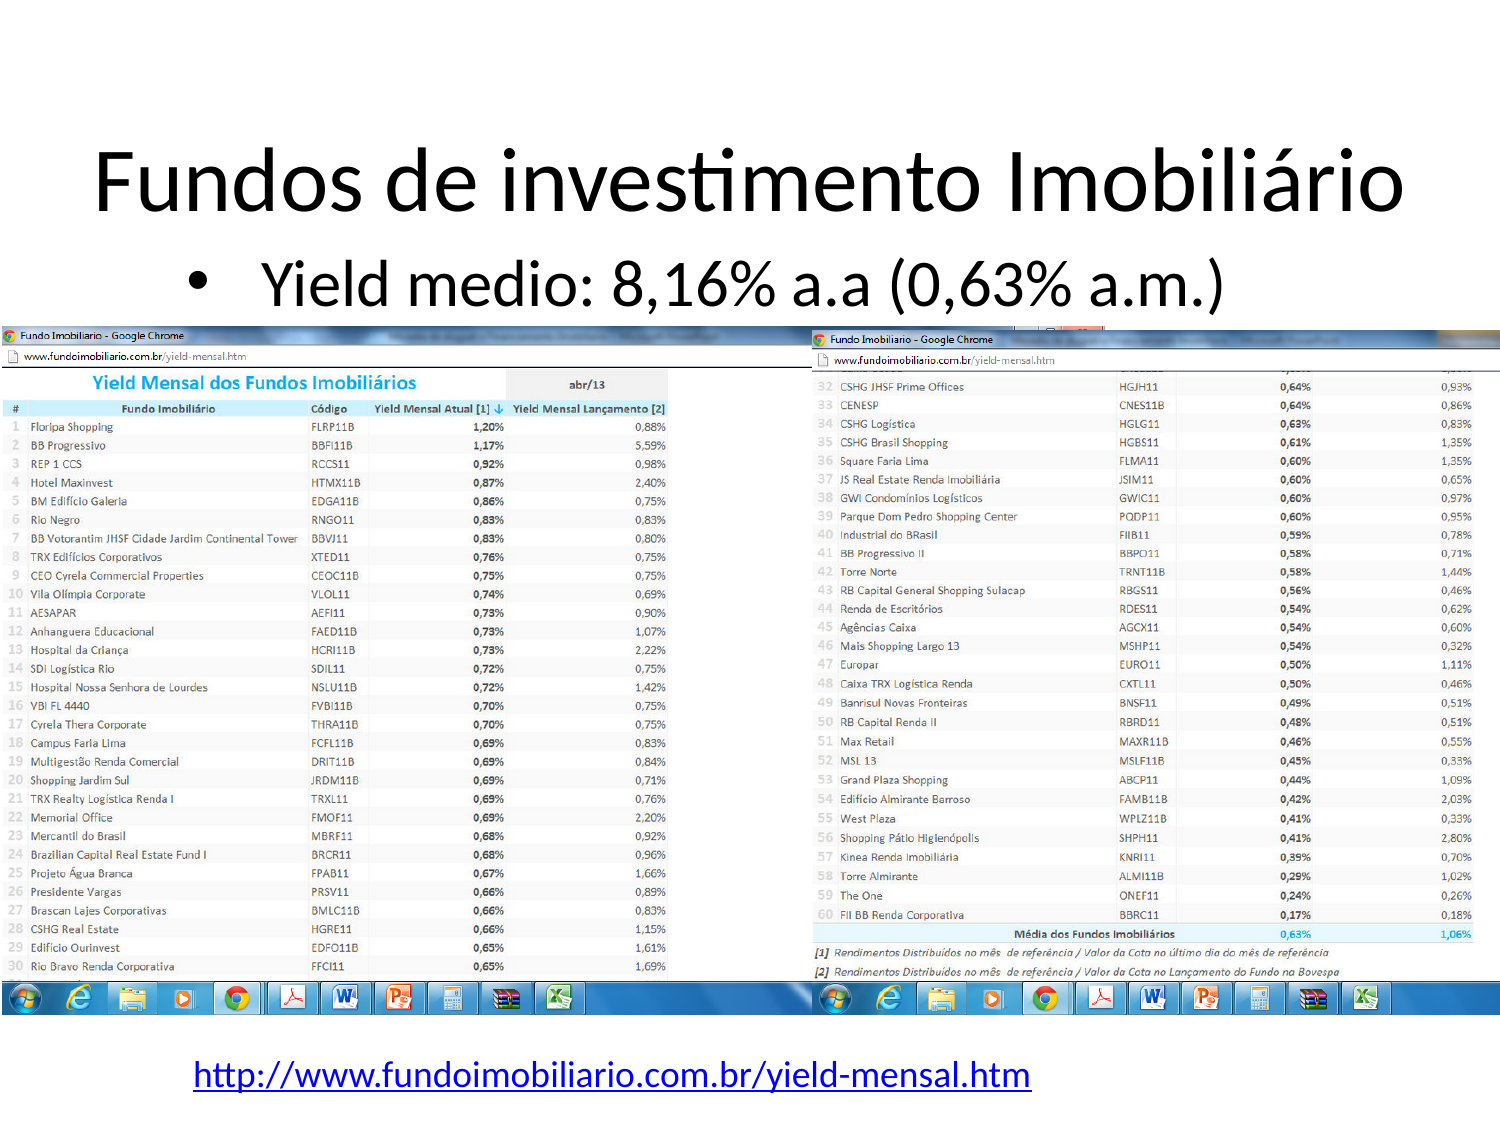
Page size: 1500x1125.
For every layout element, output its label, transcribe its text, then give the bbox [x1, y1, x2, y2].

picture [2, 326, 1500, 1016]
title Fundos de investimento Imobiliário [77, 54, 1423, 296]
text_box http://www.fundoimobiliario.com.br/yield-mensal.htm [178, 1042, 1128, 1103]
text_box Yield medio: 8,16% a.a (0,63% a.m.) [171, 231, 1360, 328]
